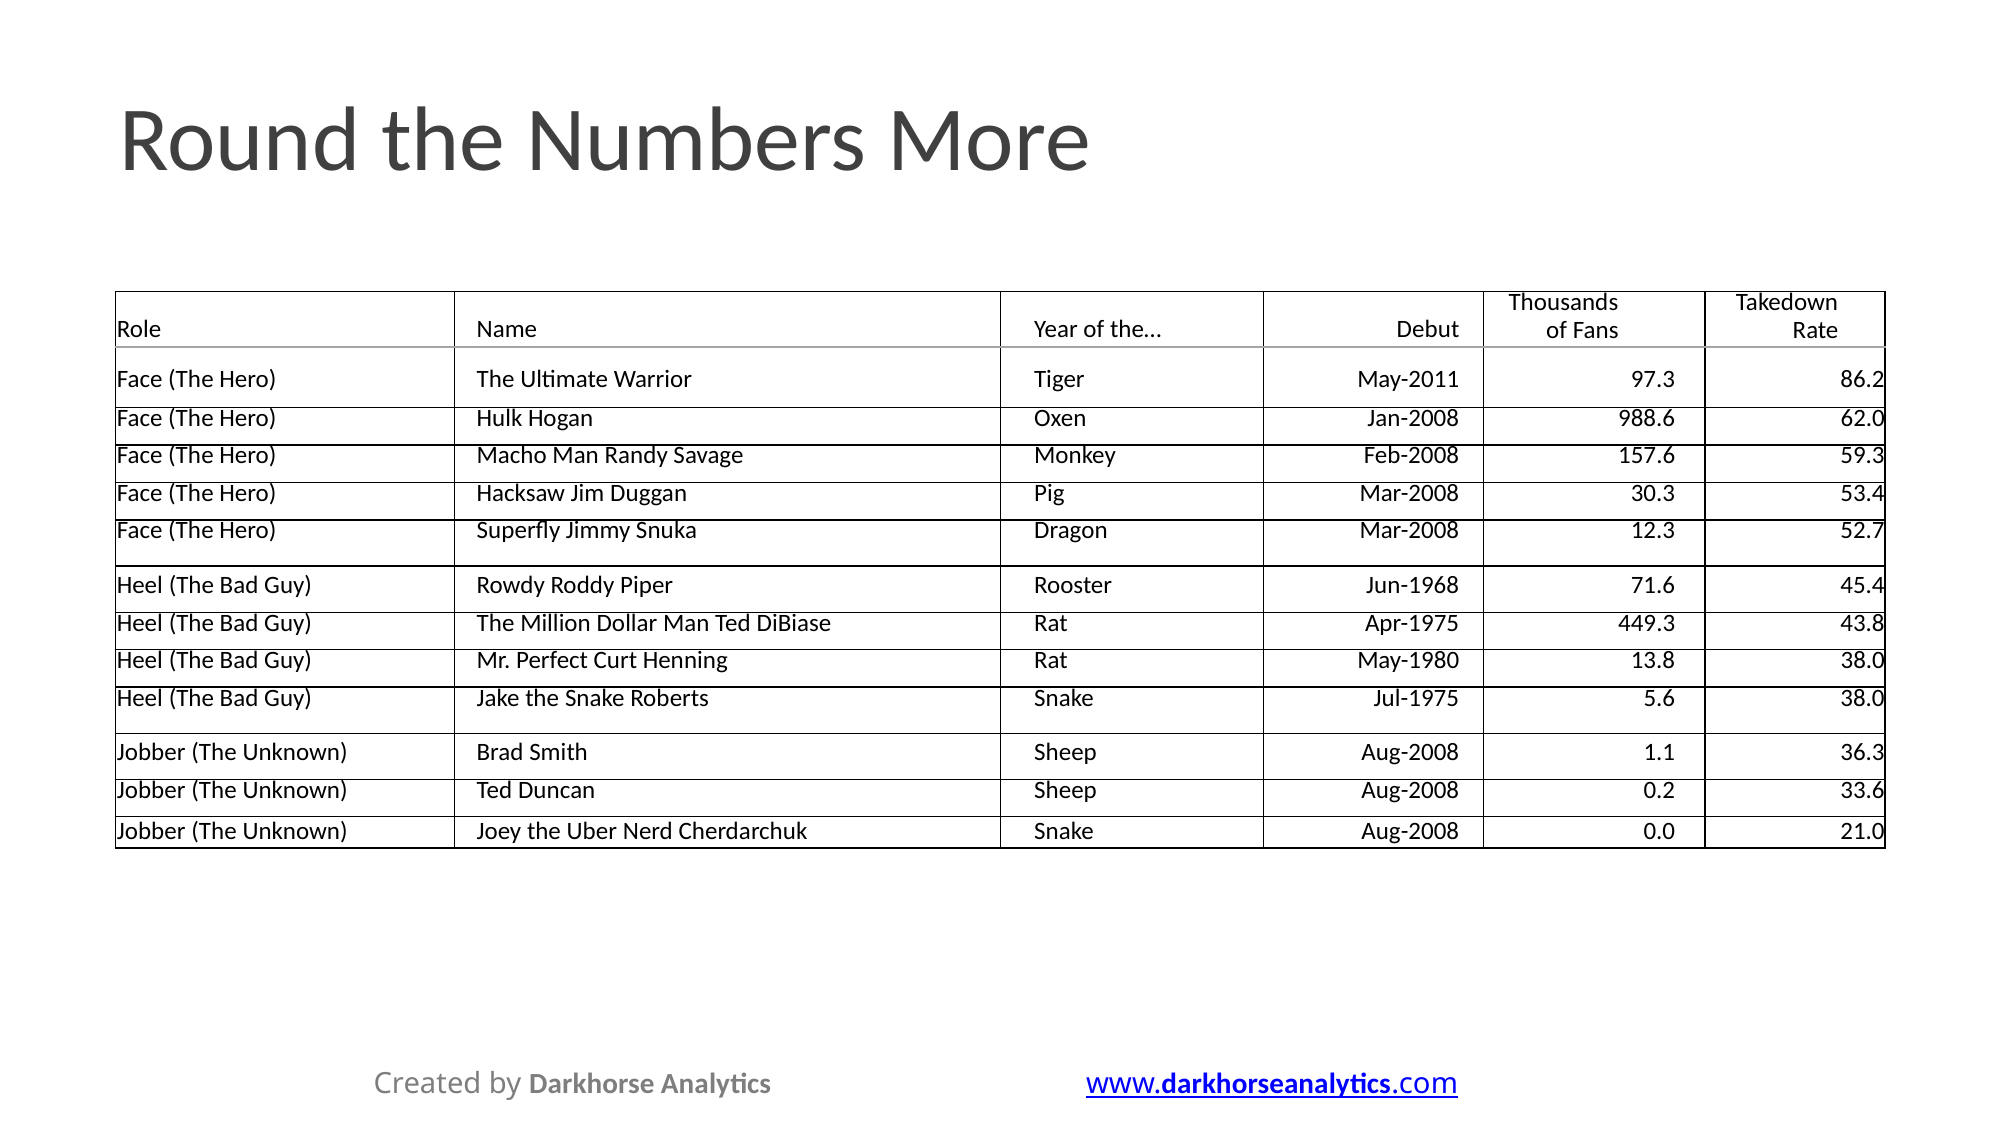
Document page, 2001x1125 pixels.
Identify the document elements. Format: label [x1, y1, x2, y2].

title [117, 76, 1563, 191]
table_cell [116, 613, 454, 649]
table_cell [1484, 483, 1704, 519]
table_cell [1001, 780, 1263, 816]
table_cell [455, 650, 1000, 686]
table_cell [116, 567, 454, 612]
table_cell [1706, 446, 1884, 482]
table_cell [1706, 780, 1884, 816]
table_cell [116, 650, 454, 686]
table_cell [1001, 613, 1263, 649]
table_cell [455, 483, 1000, 519]
table_cell [1706, 688, 1884, 733]
table_cell [1264, 567, 1483, 612]
table_cell [455, 348, 1000, 407]
table_cell [1001, 408, 1263, 444]
table_cell [1484, 348, 1704, 407]
table_cell [1264, 446, 1483, 482]
table_cell [1264, 688, 1483, 733]
table_cell [1706, 408, 1884, 444]
table_cell [1264, 780, 1483, 816]
table_cell [1484, 734, 1704, 779]
table_cell [1264, 521, 1483, 565]
table_cell [1484, 521, 1704, 565]
table_cell [1001, 650, 1263, 686]
table_cell [1484, 650, 1704, 686]
table_cell [1484, 408, 1704, 444]
table_cell [455, 446, 1000, 482]
table_cell [1001, 521, 1263, 565]
table_cell [1264, 734, 1483, 779]
table_cell [1001, 483, 1263, 519]
table_cell [1706, 734, 1884, 779]
table_cell [455, 688, 1000, 733]
table_header [1706, 292, 1884, 346]
table_cell [455, 408, 1000, 444]
table_cell [1706, 348, 1884, 407]
text_box [1084, 1060, 1509, 1105]
table_cell [455, 780, 1000, 816]
table_cell [116, 688, 454, 733]
table_cell [1001, 567, 1263, 612]
table_cell [1484, 567, 1704, 612]
table_cell [1706, 483, 1884, 519]
table_cell [116, 734, 454, 779]
table_cell [116, 780, 454, 816]
table_header [116, 292, 454, 346]
table_header [1264, 292, 1483, 346]
table_cell [1706, 613, 1884, 649]
table_cell [116, 446, 454, 482]
table_cell [1484, 613, 1704, 649]
table_header [1484, 292, 1704, 346]
table_cell [116, 521, 454, 565]
table_cell [1484, 688, 1704, 733]
table_cell [1264, 483, 1483, 519]
table_cell [455, 817, 1000, 847]
table_cell [455, 521, 1000, 565]
table_cell [1264, 408, 1483, 444]
table_cell [1001, 734, 1263, 779]
table_cell [1706, 567, 1884, 612]
table_cell [1001, 688, 1263, 733]
table_cell [1264, 613, 1483, 649]
table_cell [1264, 650, 1483, 686]
table_cell [1001, 446, 1263, 482]
table_cell [1706, 650, 1884, 686]
table_header [1001, 292, 1263, 346]
table_cell [1264, 348, 1483, 407]
table_cell [1001, 817, 1263, 847]
table_cell [1001, 348, 1263, 407]
table_cell [455, 734, 1000, 779]
table_cell [116, 483, 454, 519]
table_header [455, 292, 1000, 346]
table_cell [116, 817, 454, 847]
footer [371, 1060, 820, 1105]
table_cell [1484, 446, 1704, 482]
table_cell [455, 613, 1000, 649]
table_cell [1484, 817, 1704, 847]
table_cell [116, 348, 454, 407]
table_cell [116, 408, 454, 444]
table_cell [1706, 521, 1884, 565]
table_cell [1706, 817, 1884, 847]
table_cell [1484, 780, 1704, 816]
table_cell [1264, 817, 1483, 847]
table_cell [455, 567, 1000, 612]
